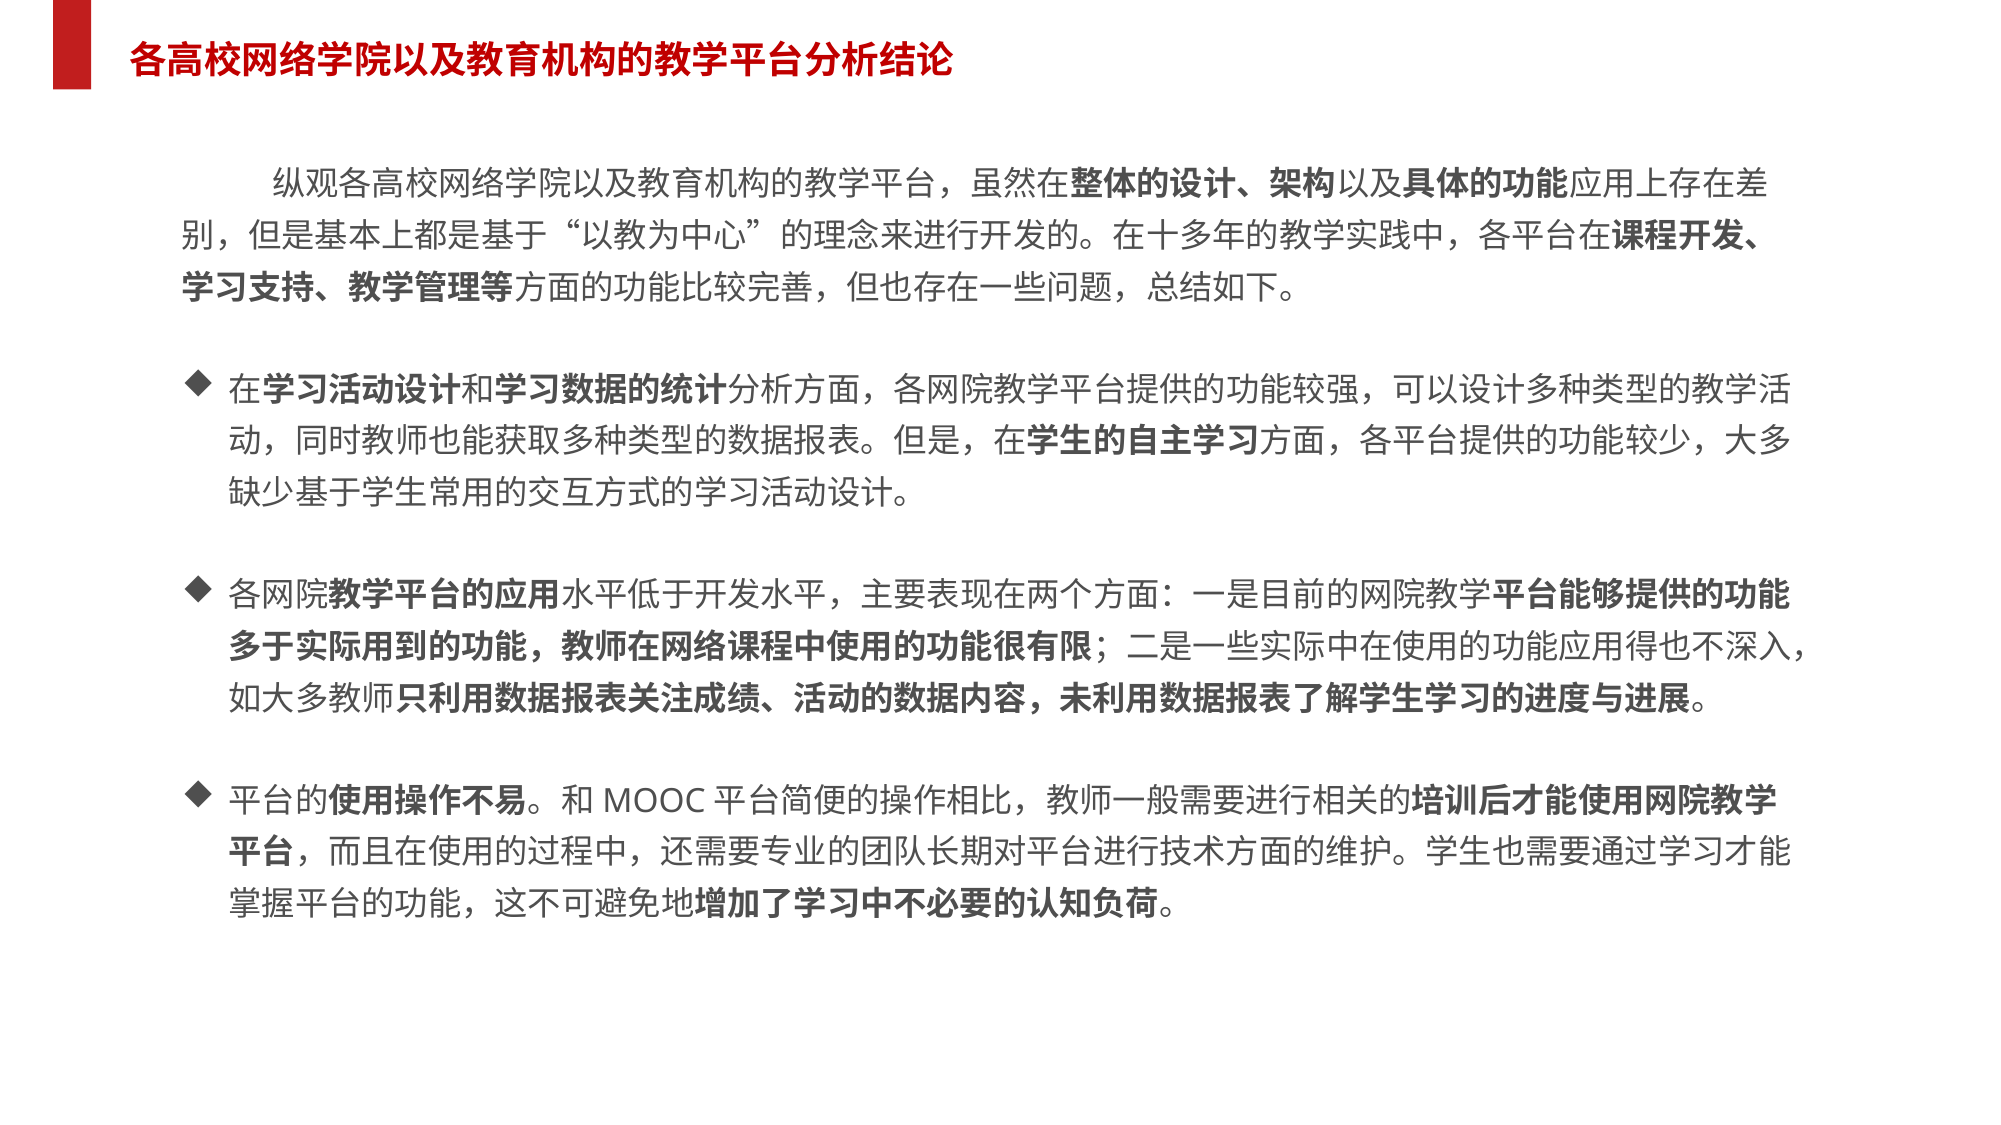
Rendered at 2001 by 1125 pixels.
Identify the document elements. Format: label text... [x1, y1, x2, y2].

text_box 纵观各高校网络学院以及教育机构的教学平台，虽然在整体的设计、架构以及具体的功能应用上存在差别，但是基本上都是基于“以教为中心”的理念来进行开发的。在十多年的教学实践中，各平台在课程开发、学习支持、教学管理等方面的功能比较完善，但也存在一些问题，总结如下。 在学习活动设计和学习数据的统计分析方面，各网院教学平台提供的功能较强，可以设计多种类型的教学活动，同时教师也能获取多种类型的数据报表。但是，在学生的自主学习方面，各平台提供的功能较少，大多缺少基于学生常用的交互方式的学习活动设计。 各网院教学平台的应用水平低于开发水平，主要表现在两个方面：一是目前的网院教学平台能够提供的功能多于实际用到的功能，教师在网络课程中使用的功能很有限；二是一些实际中在使用的功能应用得也不深入，如大多教师只利用数据报表关注成绩、活动的数据内容，未利用数据报表了解学生学习的进度与进展。 平台的使用操作不易。和MOOC平台简便的操作相比，教师一般需要进行相关的培训后才能使用网院教学平台，而且在使用的过程中，还需要专业的团队长期对平台进行技术方面的维护。学生也需要通过学习才能掌握平台的功能，这不可避免地增加了学习中不必要的认知负荷。 [167, 142, 1816, 930]
text_box 各高校网络学院以及教育机构的教学平台分析结论 [114, 20, 1379, 89]
